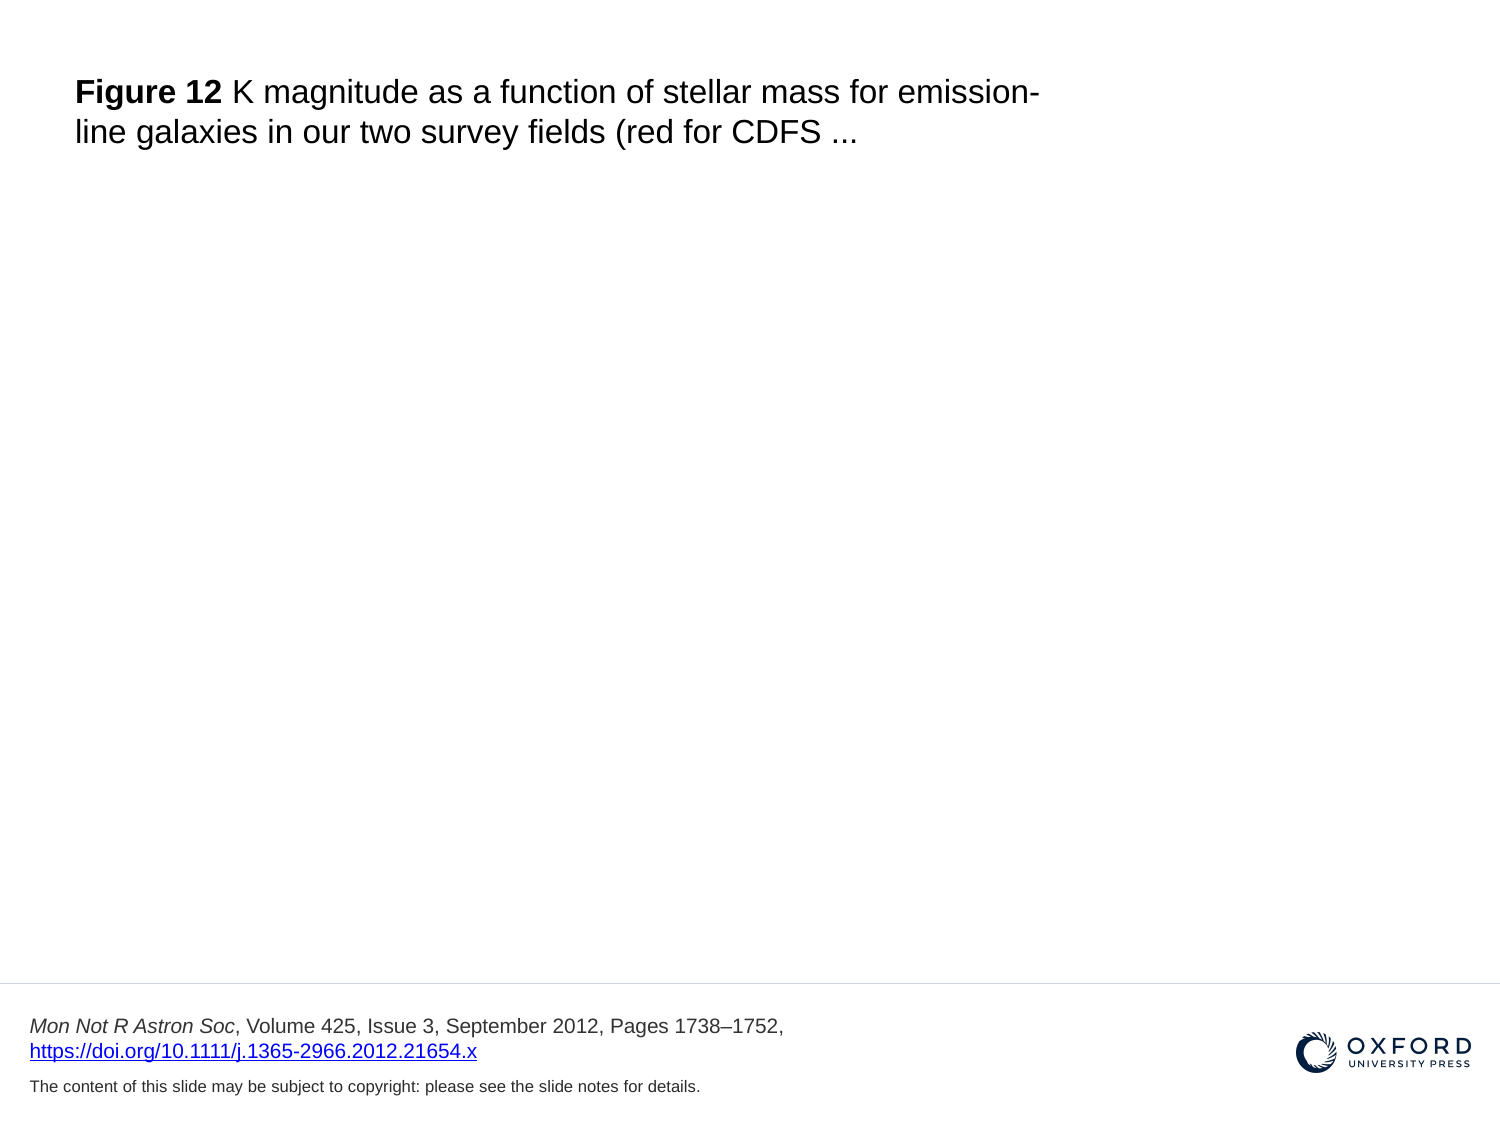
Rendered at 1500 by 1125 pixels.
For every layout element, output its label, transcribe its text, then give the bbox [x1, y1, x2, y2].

footer Mon Not R Astron Soc, Volume 425, Issue 3, September 2012, Pages 1738–1752, https://doi.org/10.1111/j.1365-2966.2012.21654.x The content of this slide may be subject to copyright: please see the slide notes for details. [0, 983, 1260, 1125]
title Figure 12 K magnitude as a function of stellar mass for emission-line galaxies in our two survey fields (red for CDFS ... [75, 69, 1078, 171]
picture [1296, 1032, 1471, 1073]
